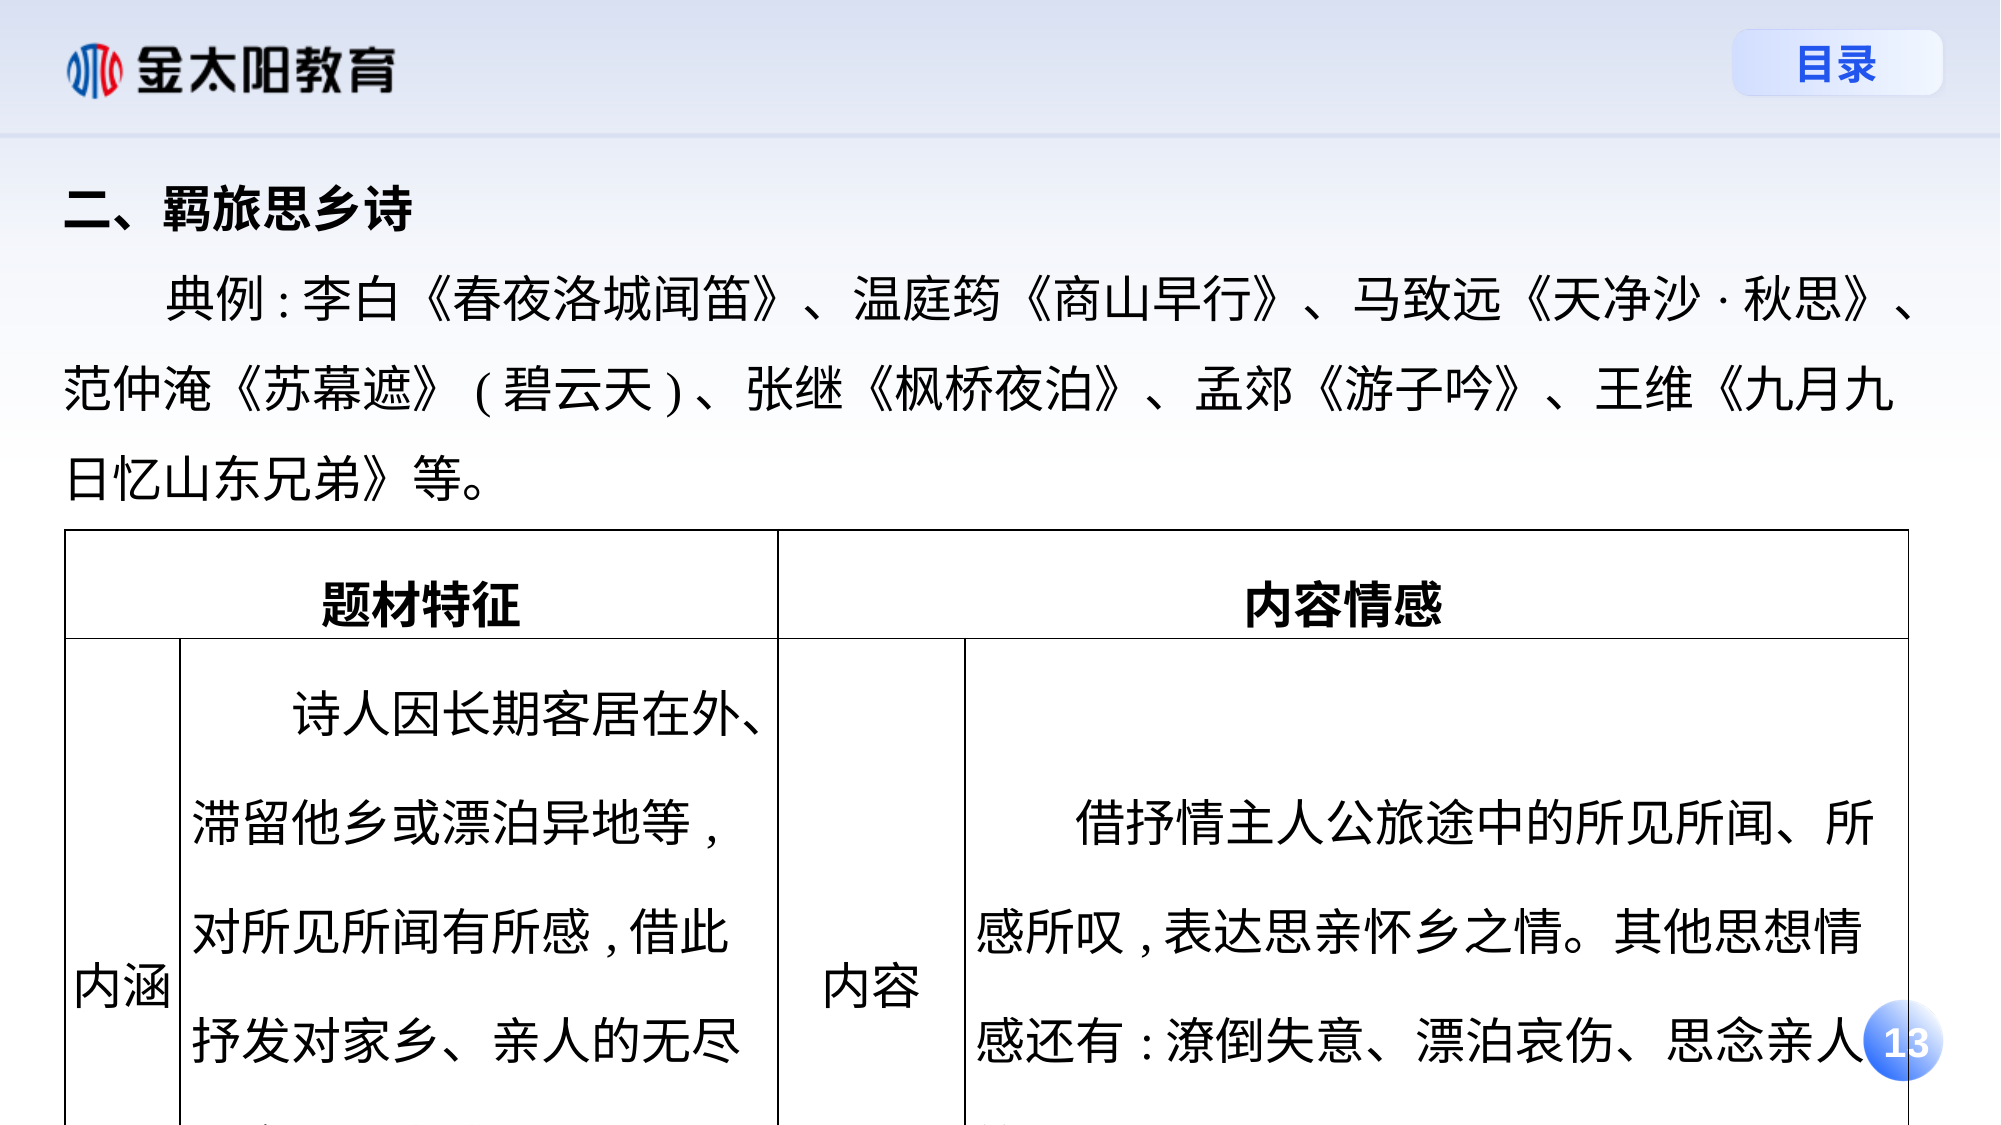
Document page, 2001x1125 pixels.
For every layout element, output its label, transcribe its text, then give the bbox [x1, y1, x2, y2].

picture [0, 0, 2000, 1125]
table_cell 诗人因长期客居在外、滞留他乡或漂泊异地等,对所见所闻有所感,借此抒发对家乡、亲人的无尽思念和人生感叹、漂泊愁苦。 [181, 639, 777, 1125]
text_box 二、羁旅思乡诗 典例:李白《春夜洛城闻笛》、温庭筠《商山早行》、马致远《天净沙·秋思》、范仲淹《苏幕遮》(碧云天)、张继《枫桥夜泊》、孟郊《游子吟》、王维《九月九日忆山东兄弟》等。 [62, 147, 1937, 670]
table_cell 内涵 [66, 639, 179, 1125]
table_cell 借抒情主人公旅途中的所见所闻、所感所叹,表达思亲怀乡之情。其他思想情感还有:潦倒失意、漂泊哀伤、思念亲人等。 [966, 639, 1908, 1125]
table_header 内容情感 [779, 531, 1908, 638]
table_header 题材特征 [66, 531, 777, 638]
picture [1909, 1032, 1922, 1053]
table_cell 内容 [779, 639, 964, 1125]
